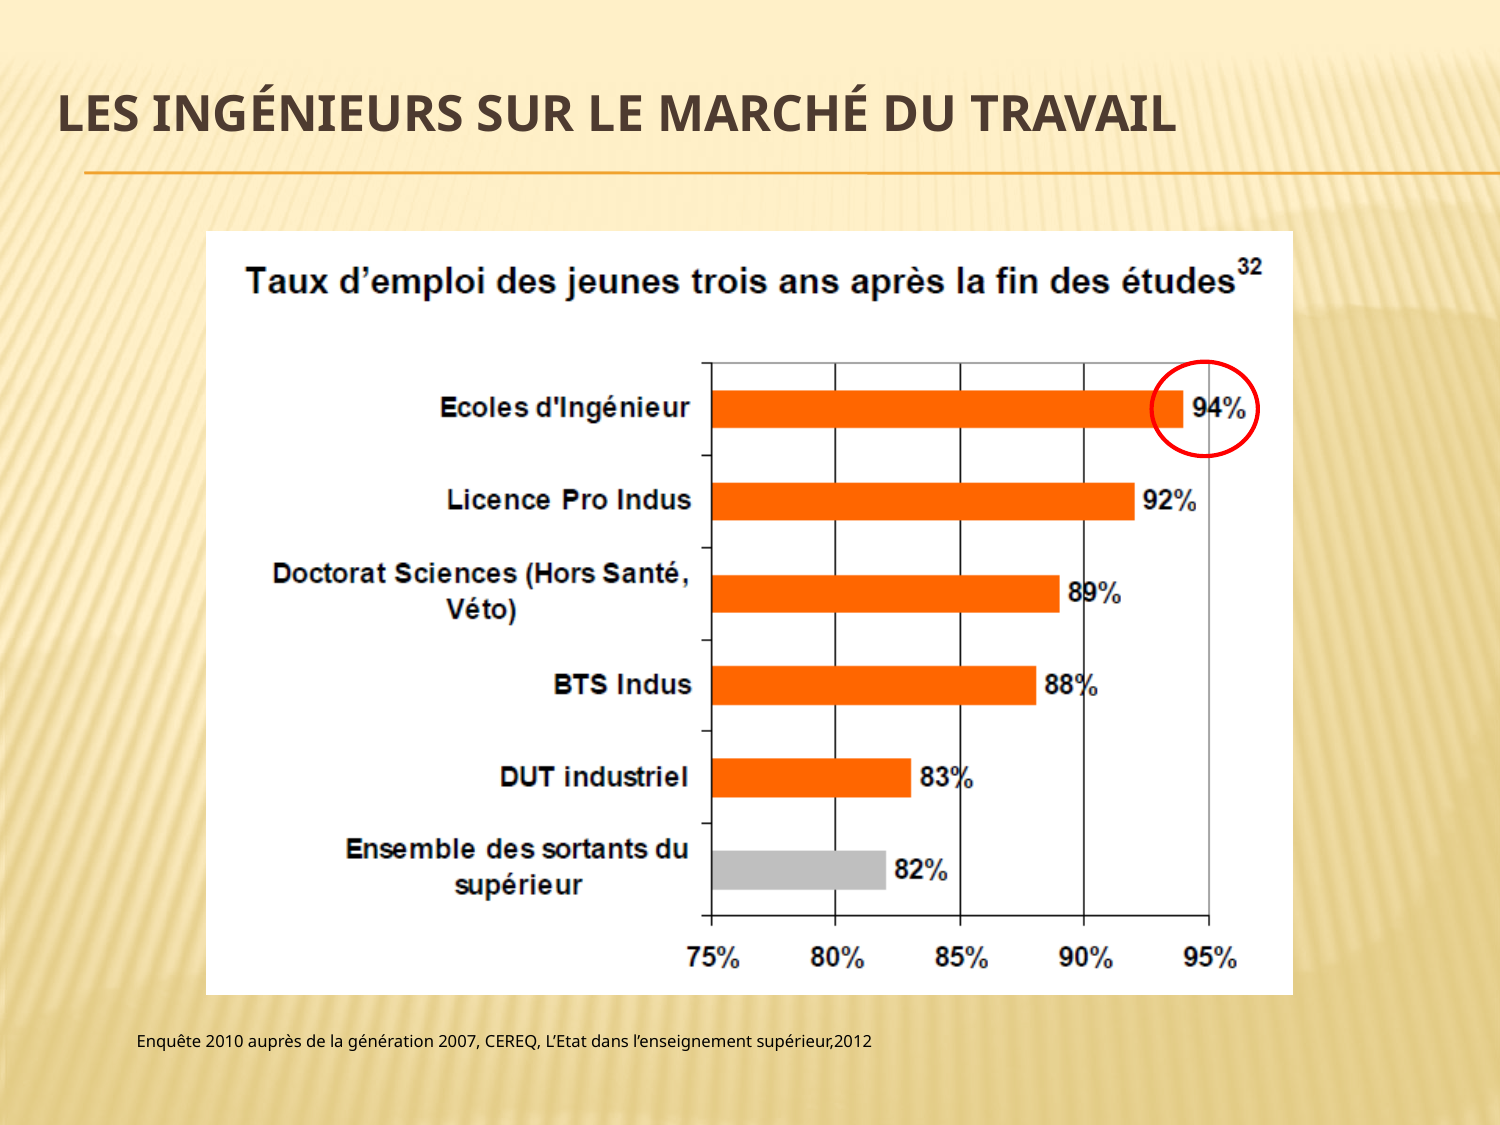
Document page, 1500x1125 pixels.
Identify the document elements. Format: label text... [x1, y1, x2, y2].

text_box Enquête 2010 auprès de la génération 2007, CEREQ, L’Etat dans l’enseignement supérieur,2012 [121, 1023, 889, 1058]
title Les ingénieurs sur le marché du travail [41, 42, 1467, 181]
picture [206, 231, 1293, 995]
